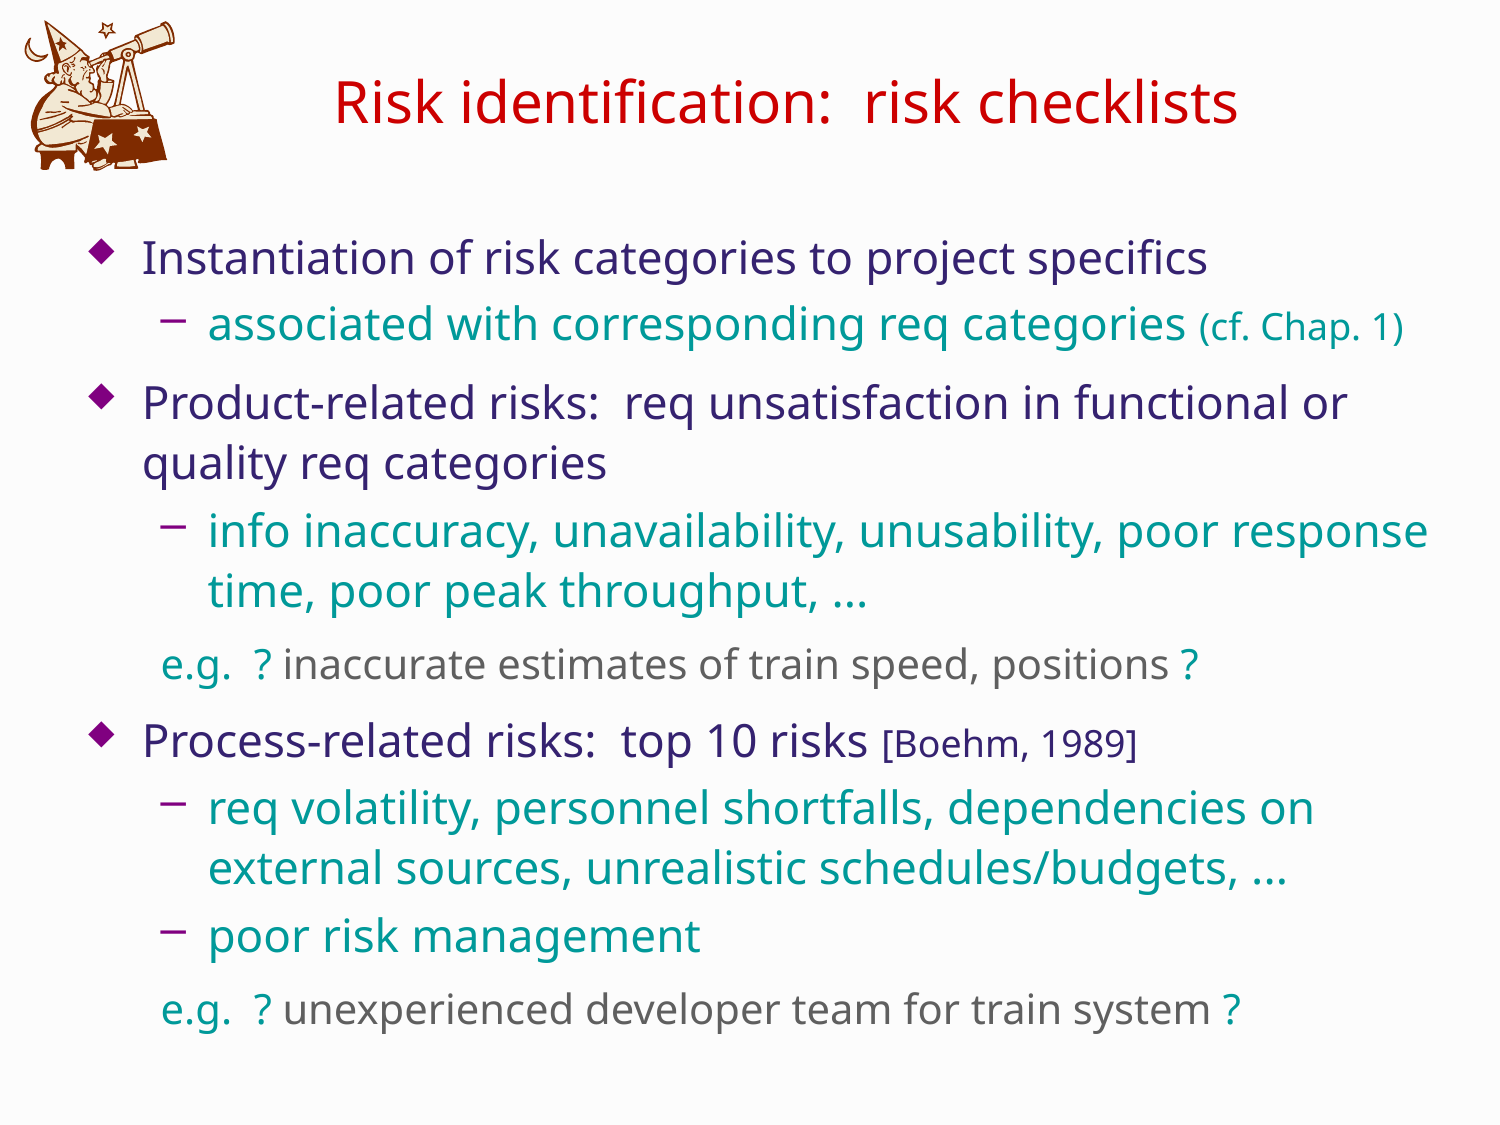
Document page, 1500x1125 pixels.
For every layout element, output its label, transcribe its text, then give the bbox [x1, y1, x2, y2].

picture [22, 19, 176, 173]
title Risk identification: risk checklists [181, 37, 1470, 163]
list Instantiation of risk categories to project specifics associated with corresponding req categories (cf. Chap. 1) Product-related risks: req unsatisfaction in functional or quality req categories info inaccuracy, unavailability, unusability, poor response time, poor peak throughput, ... e.g. ? inaccurate estimates of train speed, positions ? Process-related risks: top 10 risks [Boehm, 1989] req volatility, personnel shortfalls, dependencies on external sources, unrealistic schedules/budgets, ... poor risk management e.g. ? unexperienced developer team for train system ? [45, 219, 1471, 1037]
